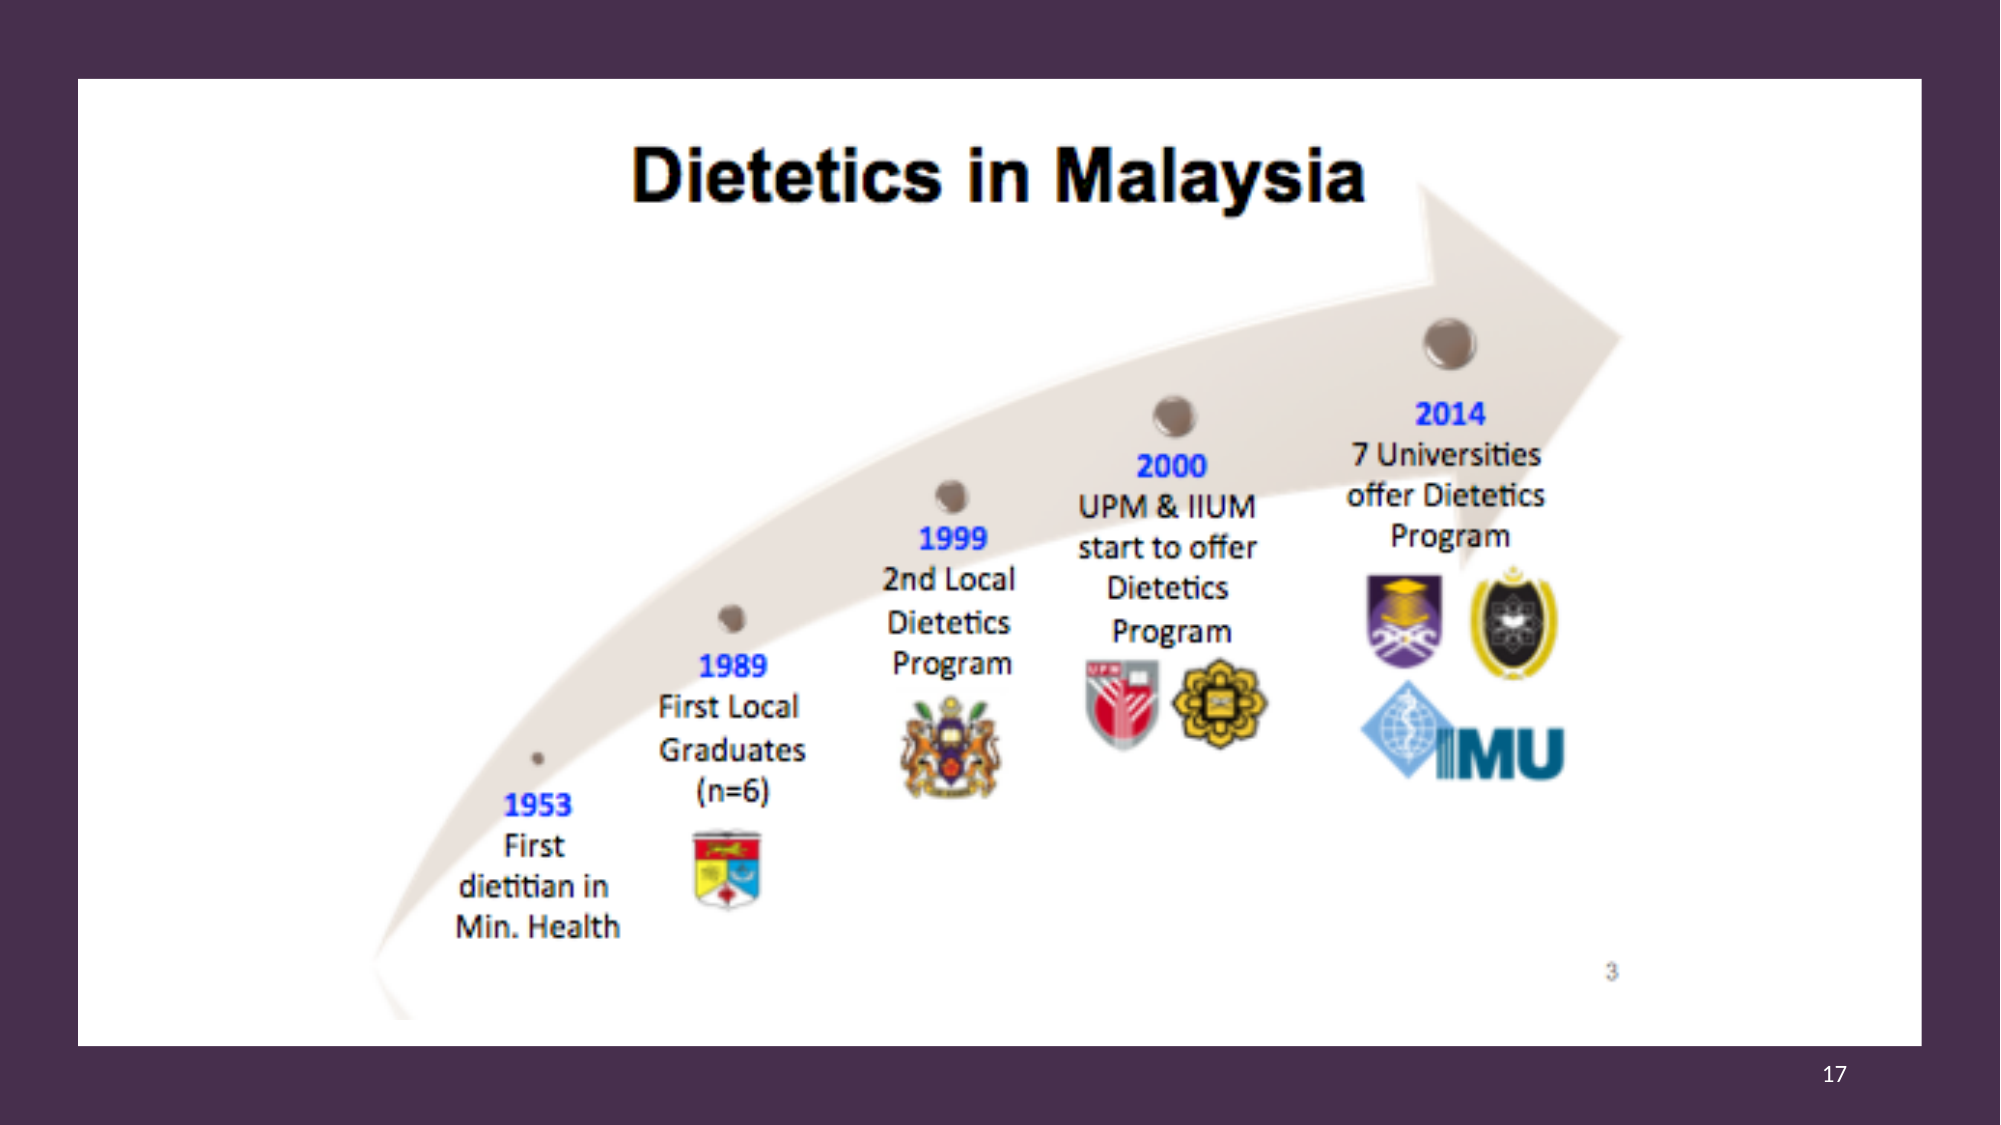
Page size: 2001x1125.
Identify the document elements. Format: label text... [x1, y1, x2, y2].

text_box [77, 78, 1923, 1047]
text_box [0, 0, 2000, 1125]
slide_number 17 [1412, 1042, 1863, 1103]
picture [305, 105, 1695, 1020]
